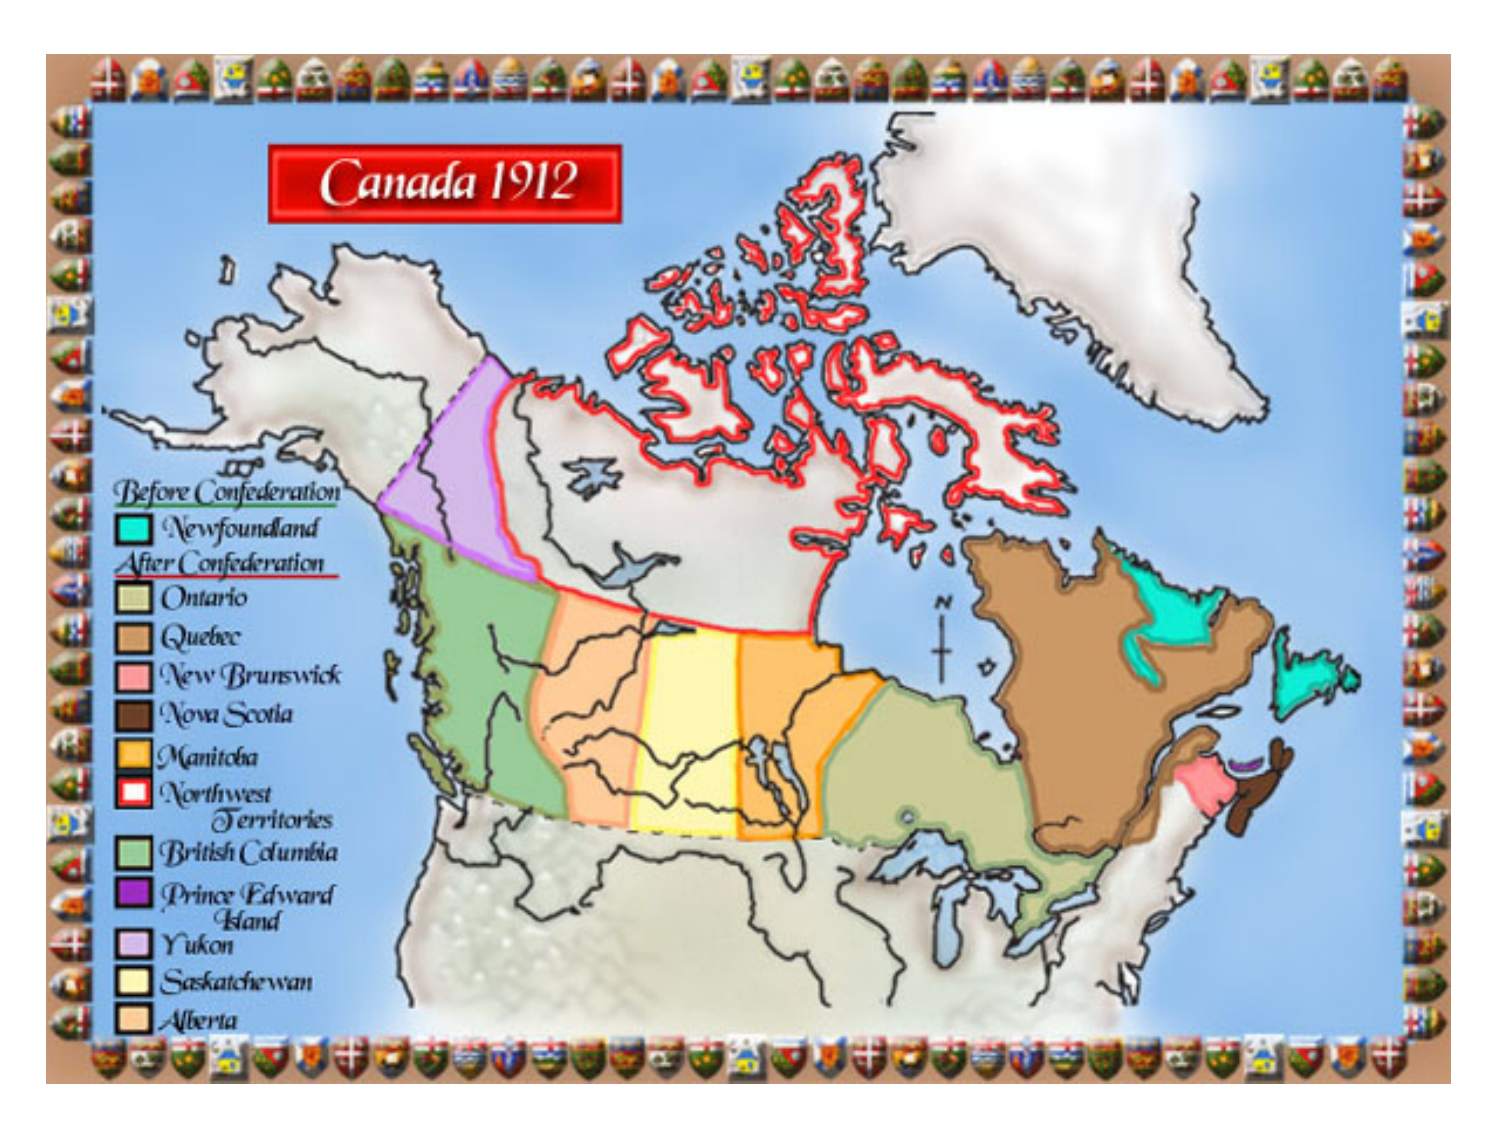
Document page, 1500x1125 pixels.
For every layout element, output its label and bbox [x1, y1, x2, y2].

picture [46, 54, 1451, 1084]
